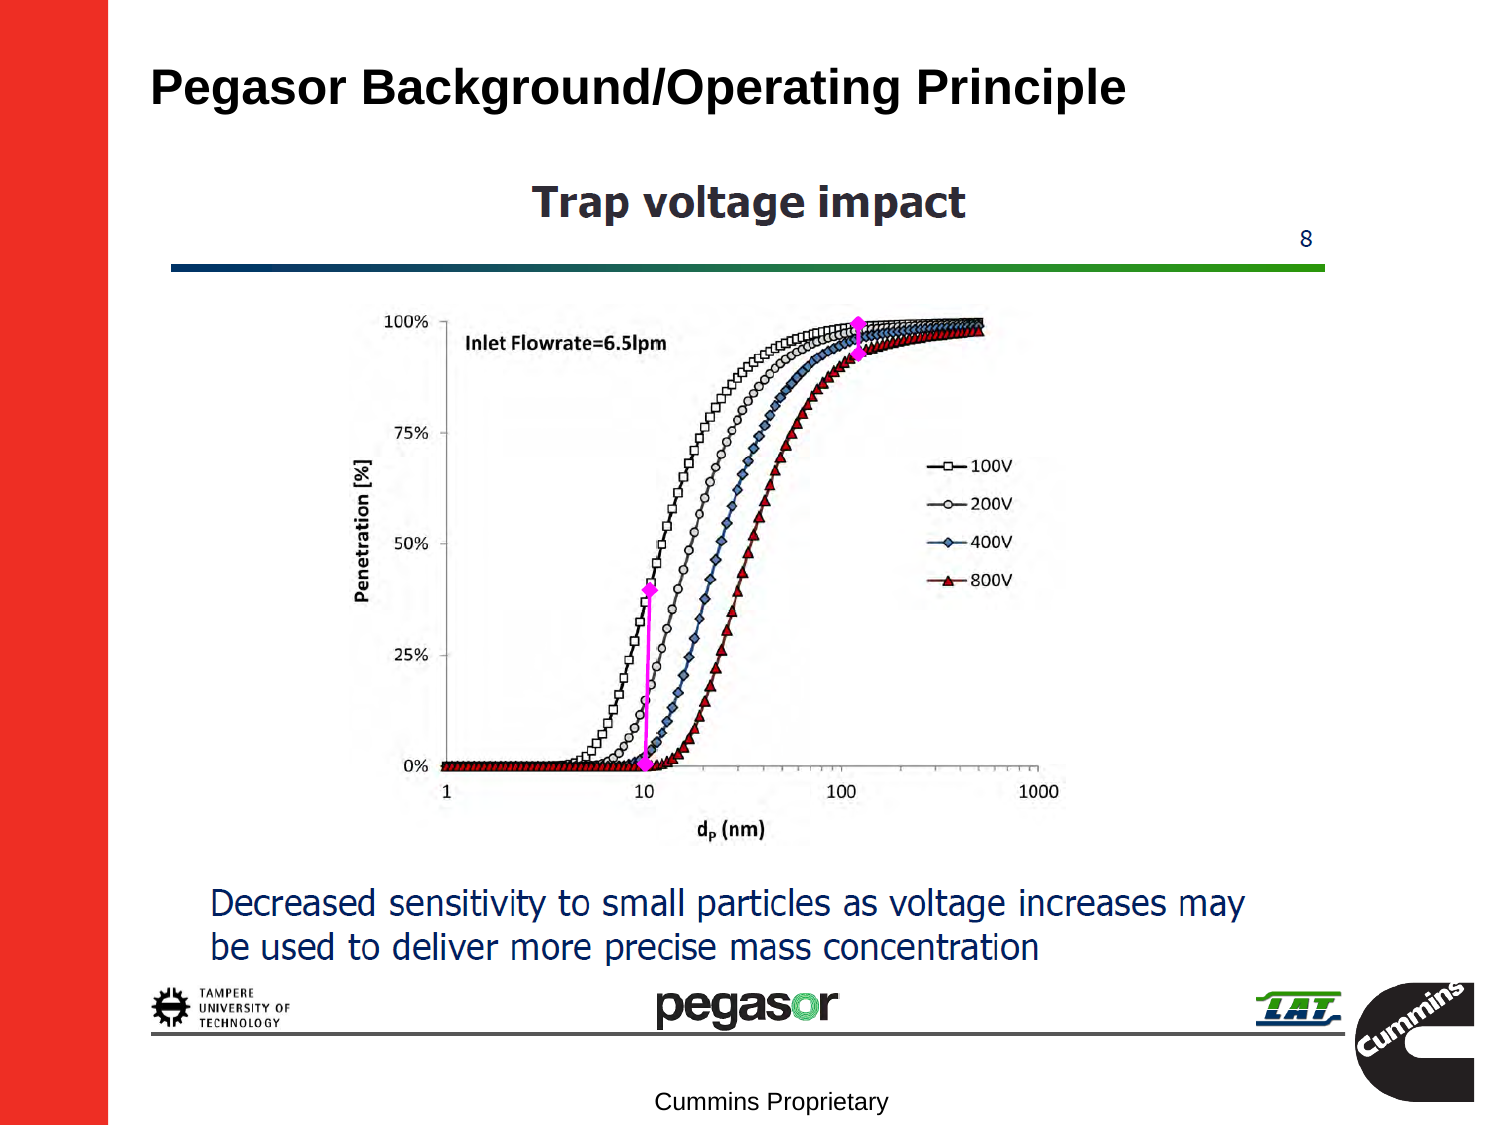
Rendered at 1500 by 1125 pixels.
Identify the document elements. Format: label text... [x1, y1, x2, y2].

title Pegasor Background/Operating Principle [149, 56, 1351, 120]
text_box Cummins Proprietary [381, 1078, 1162, 1125]
picture [150, 136, 1346, 1036]
picture [1351, 977, 1481, 1107]
